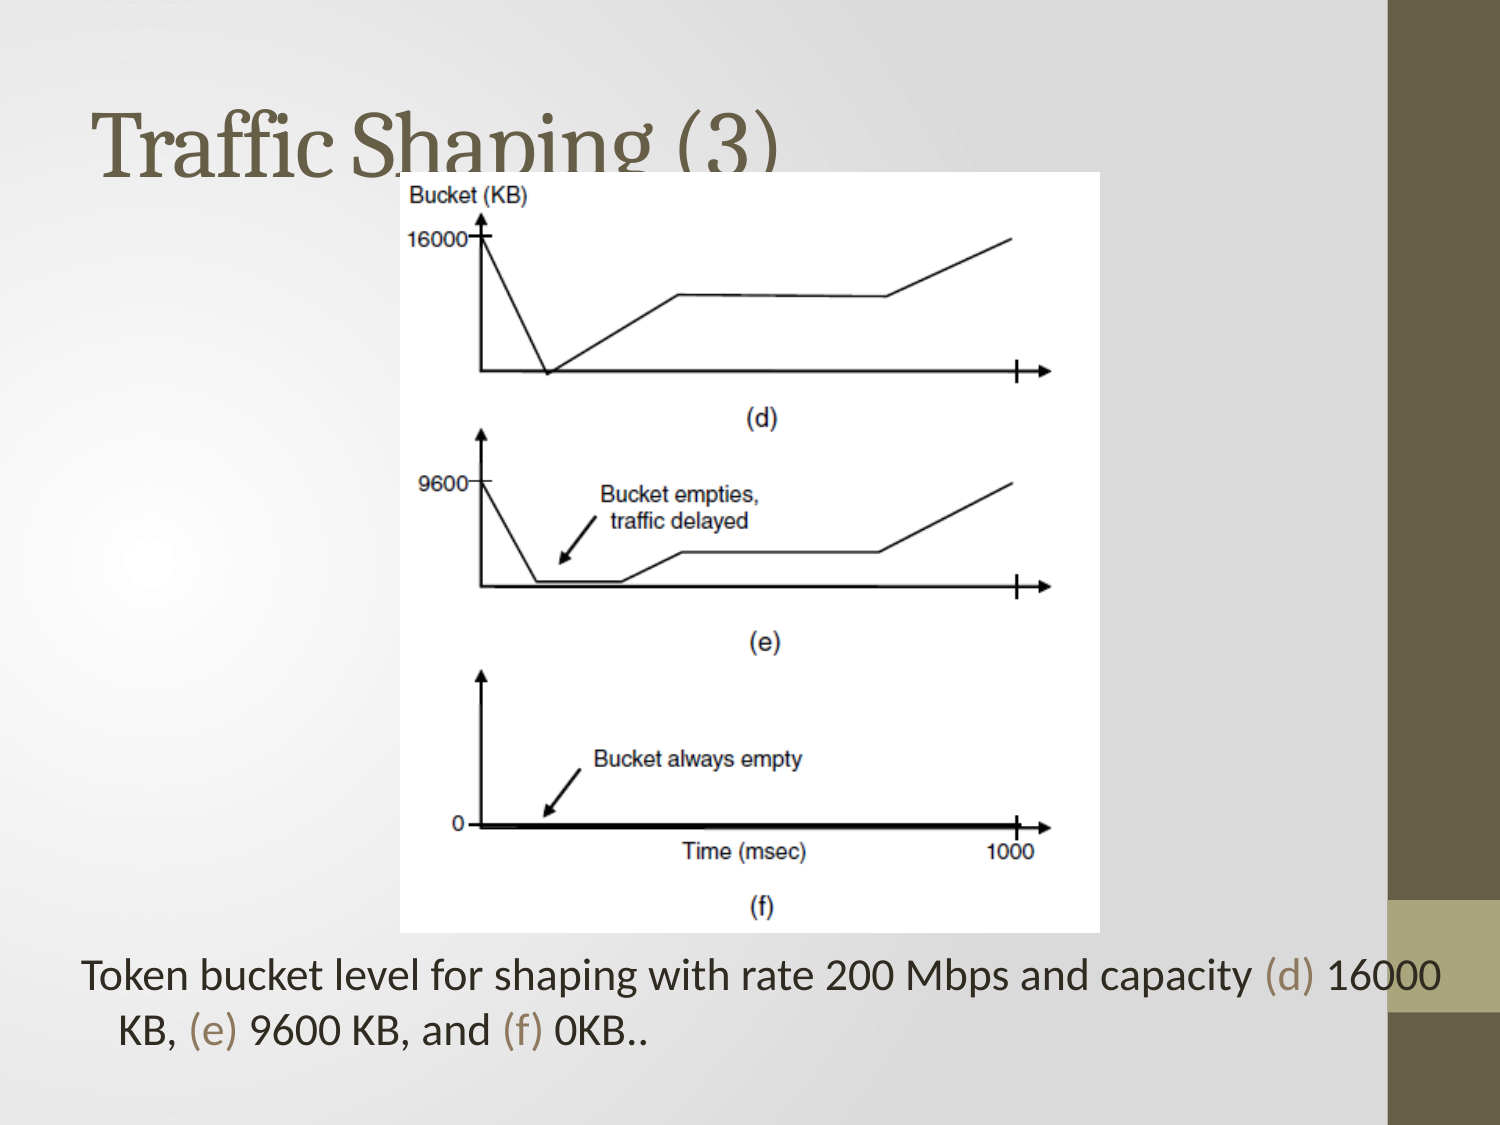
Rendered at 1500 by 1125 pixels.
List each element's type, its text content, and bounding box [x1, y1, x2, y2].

list Token bucket level for shaping with rate 200 Mbps and capacity (d) 16000 KB, (e) 9600 KB, and (f) 0KB.. [47, 937, 1500, 1075]
picture [400, 172, 1100, 933]
title Traffic Shaping (3) [75, 45, 1325, 233]
